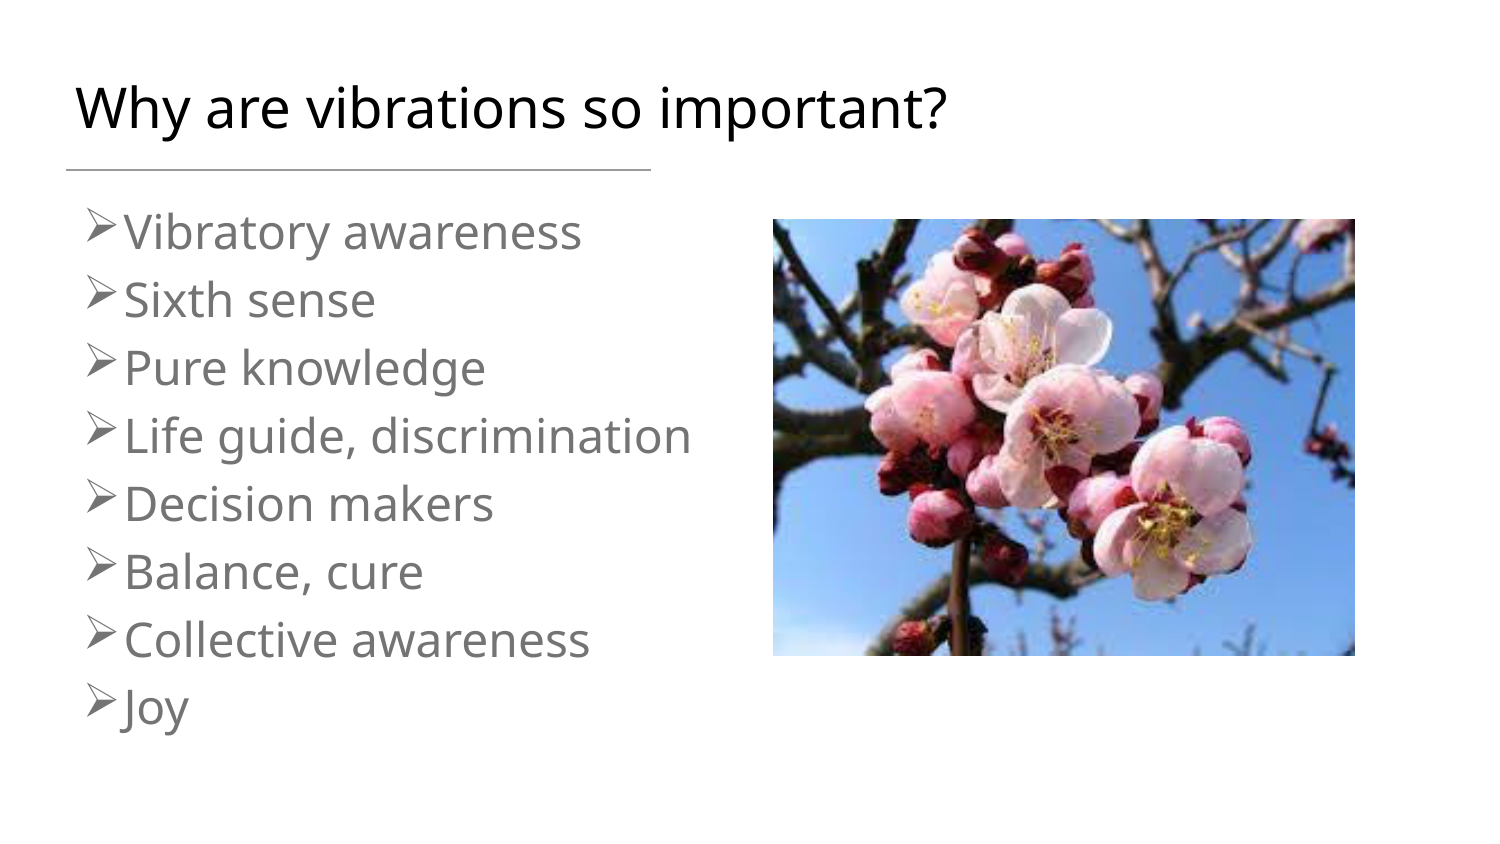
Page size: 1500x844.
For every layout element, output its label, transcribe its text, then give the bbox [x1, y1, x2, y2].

title Why are vibrations so important? [65, 28, 1177, 150]
picture [772, 219, 1355, 656]
list Vibratory awareness Sixth sense Pure knowledge Life guide, discrimination Decision makers Balance, cure Collective awareness Joy [65, 192, 716, 772]
